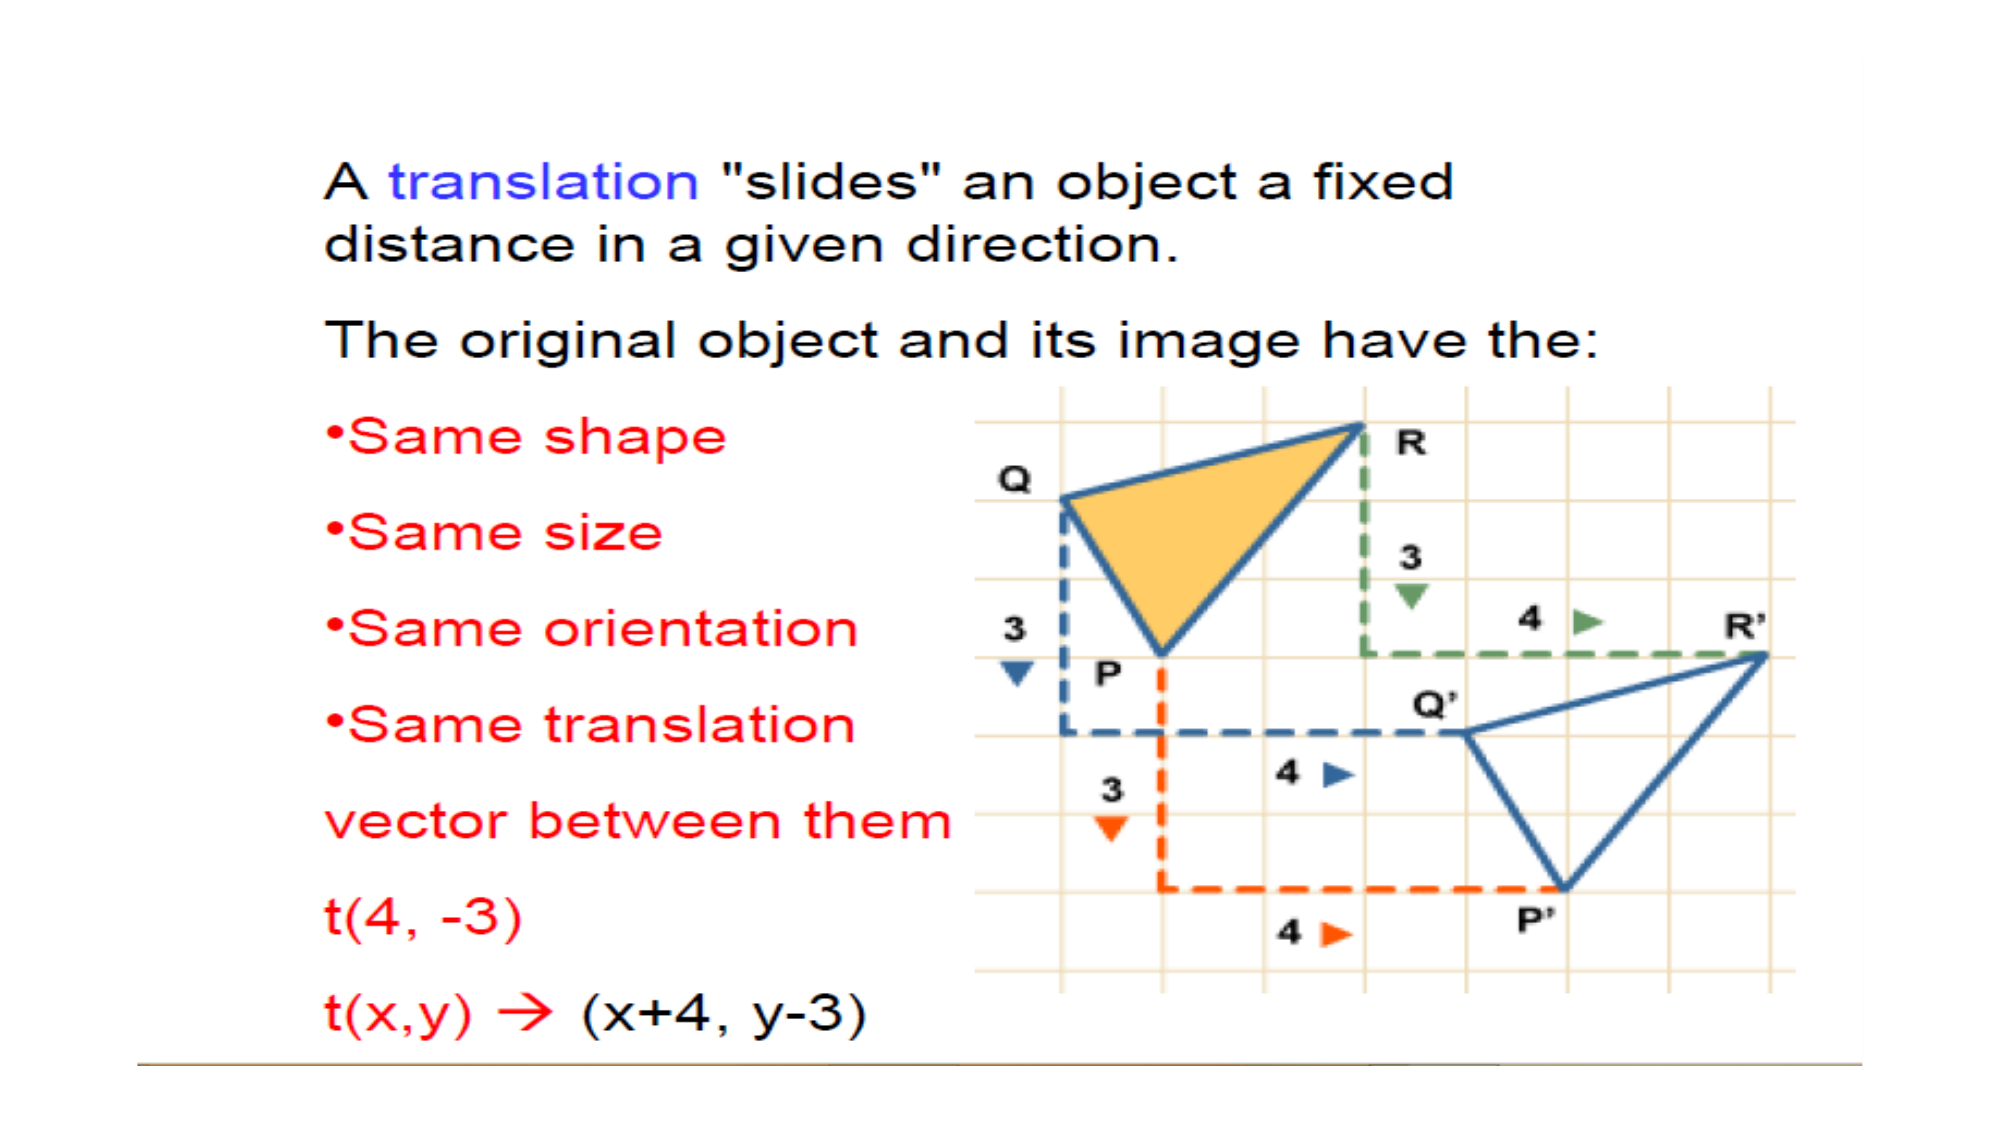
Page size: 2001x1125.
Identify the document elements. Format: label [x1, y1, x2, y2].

list [137, 59, 1863, 1066]
